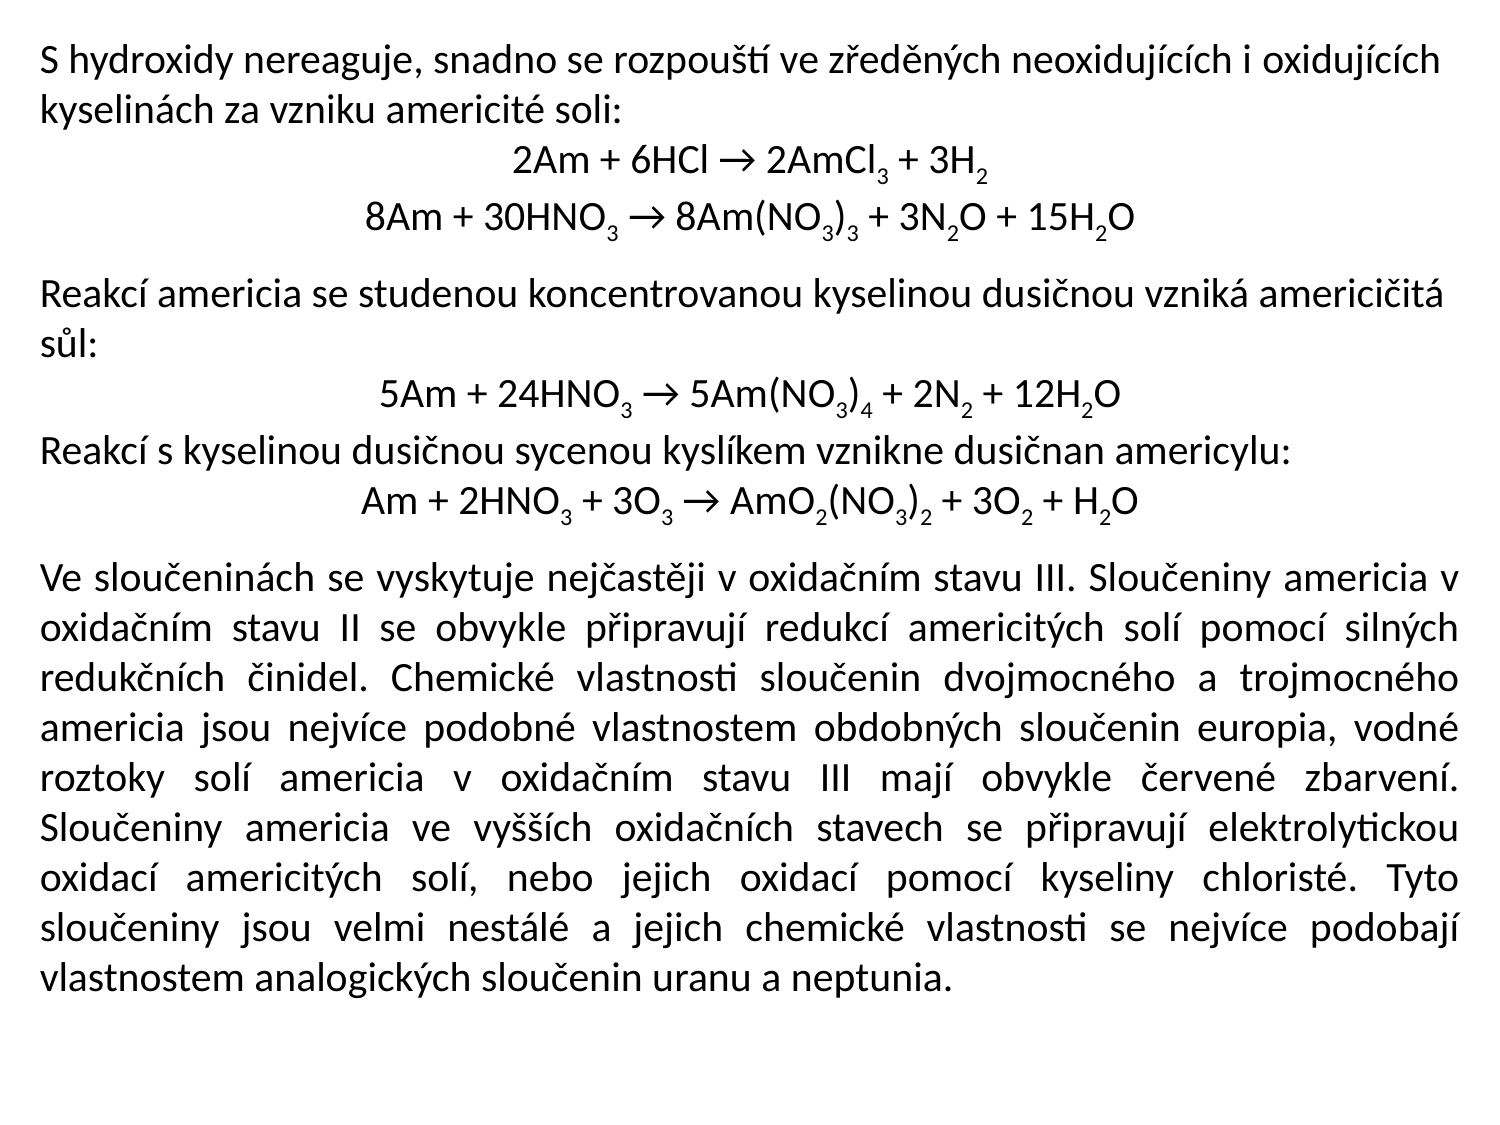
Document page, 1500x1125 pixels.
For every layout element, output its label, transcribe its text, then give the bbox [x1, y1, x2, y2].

text_box S hydroxidy nereaguje, snadno se rozpouští ve zředěných neoxidujících i oxidujících kyselinách za vzniku americité soli: 2Am + 6HCl → 2AmCl3 + 3H2 8Am + 30HNO3 → 8Am(NO3)3 + 3N2O + 15H2O Reakcí americia se studenou koncentrovanou kyselinou dusičnou vzniká americičitá sůl: 5Am + 24HNO3 → 5Am(NO3)4 + 2N2 + 12H2O Reakcí s kyselinou dusičnou sycenou kyslíkem vznikne dusičnan americylu: Am + 2HNO3 + 3O3 → AmO2(NO3)2 + 3O2 + H2O Ve sloučeninách se vyskytuje nejčastěji v oxidačním stavu III. Sloučeniny americia v oxidačním stavu II se obvykle připravují redukcí americitých solí pomocí silných redukčních činidel. Chemické vlastnosti sloučenin dvojmocného a trojmocného americia jsou nejvíce podobné vlastnostem obdobných sloučenin europia, vodné roztoky solí americia v oxidačním stavu III mají obvykle červené zbarvení. Sloučeniny americia ve vyšších oxidačních stavech se připravují elektrolytickou oxidací americitých solí, nebo jejich oxidací pomocí kyseliny chloristé. Tyto sloučeniny jsou velmi nestálé a jejich chemické vlastnosti se nejvíce podobají vlastnostem analogických sloučenin uranu a neptunia. [24, 24, 1475, 1008]
